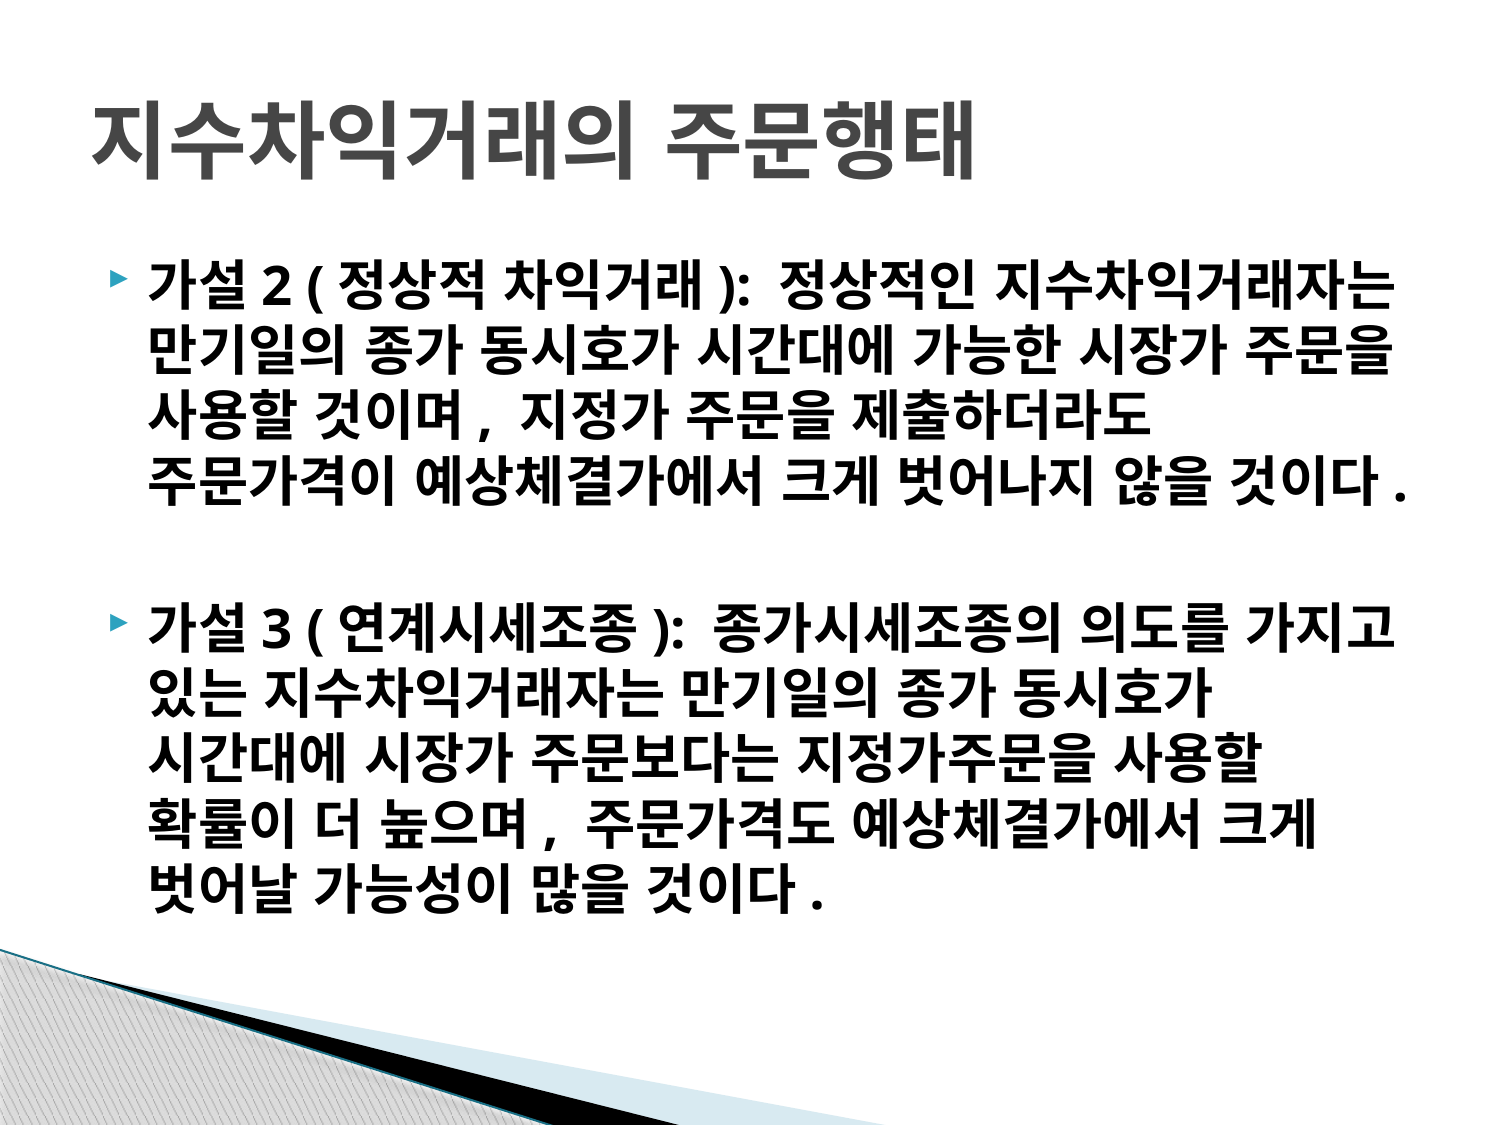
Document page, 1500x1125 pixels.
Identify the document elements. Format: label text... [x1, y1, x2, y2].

list 가설2 (정상적 차익거래): 정상적인 지수차익거래자는 만기일의 종가 동시호가 시간대에 가능한 시장가 주문을 사용할 것이며, 지정가 주문을 제출하더라도 주문가격이 예상체결가에서 크게 벗어나지 않을 것이다. 가설3 (연계시세조종): 종가시세조종의 의도를 가지고 있는 지수차익거래자는 만기일의 종가 동시호가 시간대에 시장가 주문보다는 지정가주문을 사용할 확률이 더 높으며, 주문가격도 예상체결가에서 크게 벗어날 가능성이 많을 것이다. [75, 243, 1425, 986]
title 지수차익거래의 주문행태 [75, 45, 1425, 233]
